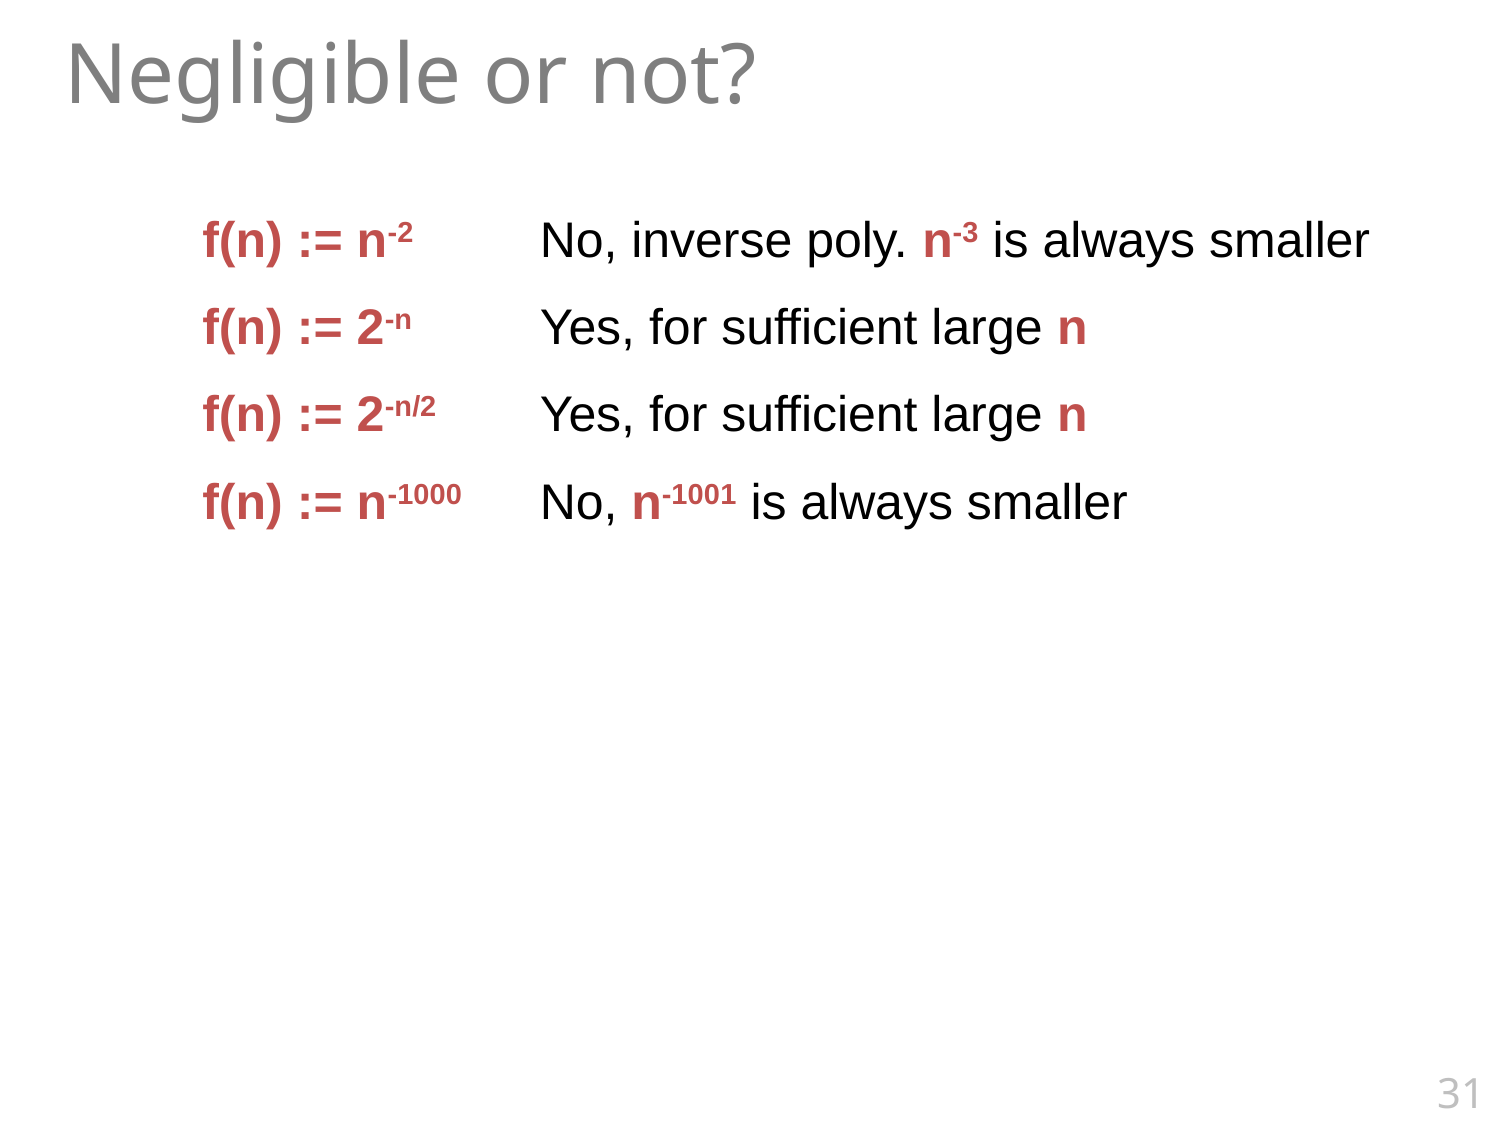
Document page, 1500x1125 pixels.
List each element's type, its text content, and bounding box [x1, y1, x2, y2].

text_box f(n) := n-2 [187, 199, 524, 275]
slide_number 31 [1149, 1065, 1500, 1125]
text_box Yes, for sufficient large n [525, 286, 1375, 362]
text_box No, n-1001 is always smaller [524, 461, 1413, 537]
text_box Yes, for sufficient large n [525, 374, 1388, 449]
text_box f(n) := 2-n [187, 286, 525, 362]
text_box f(n) := 2-n/2 [187, 374, 525, 449]
text_box No, inverse poly. n-3 is always smaller [524, 199, 1413, 275]
text_box f(n) := n-1000 [187, 461, 524, 537]
text_box Negligible or not? [50, 12, 1450, 128]
